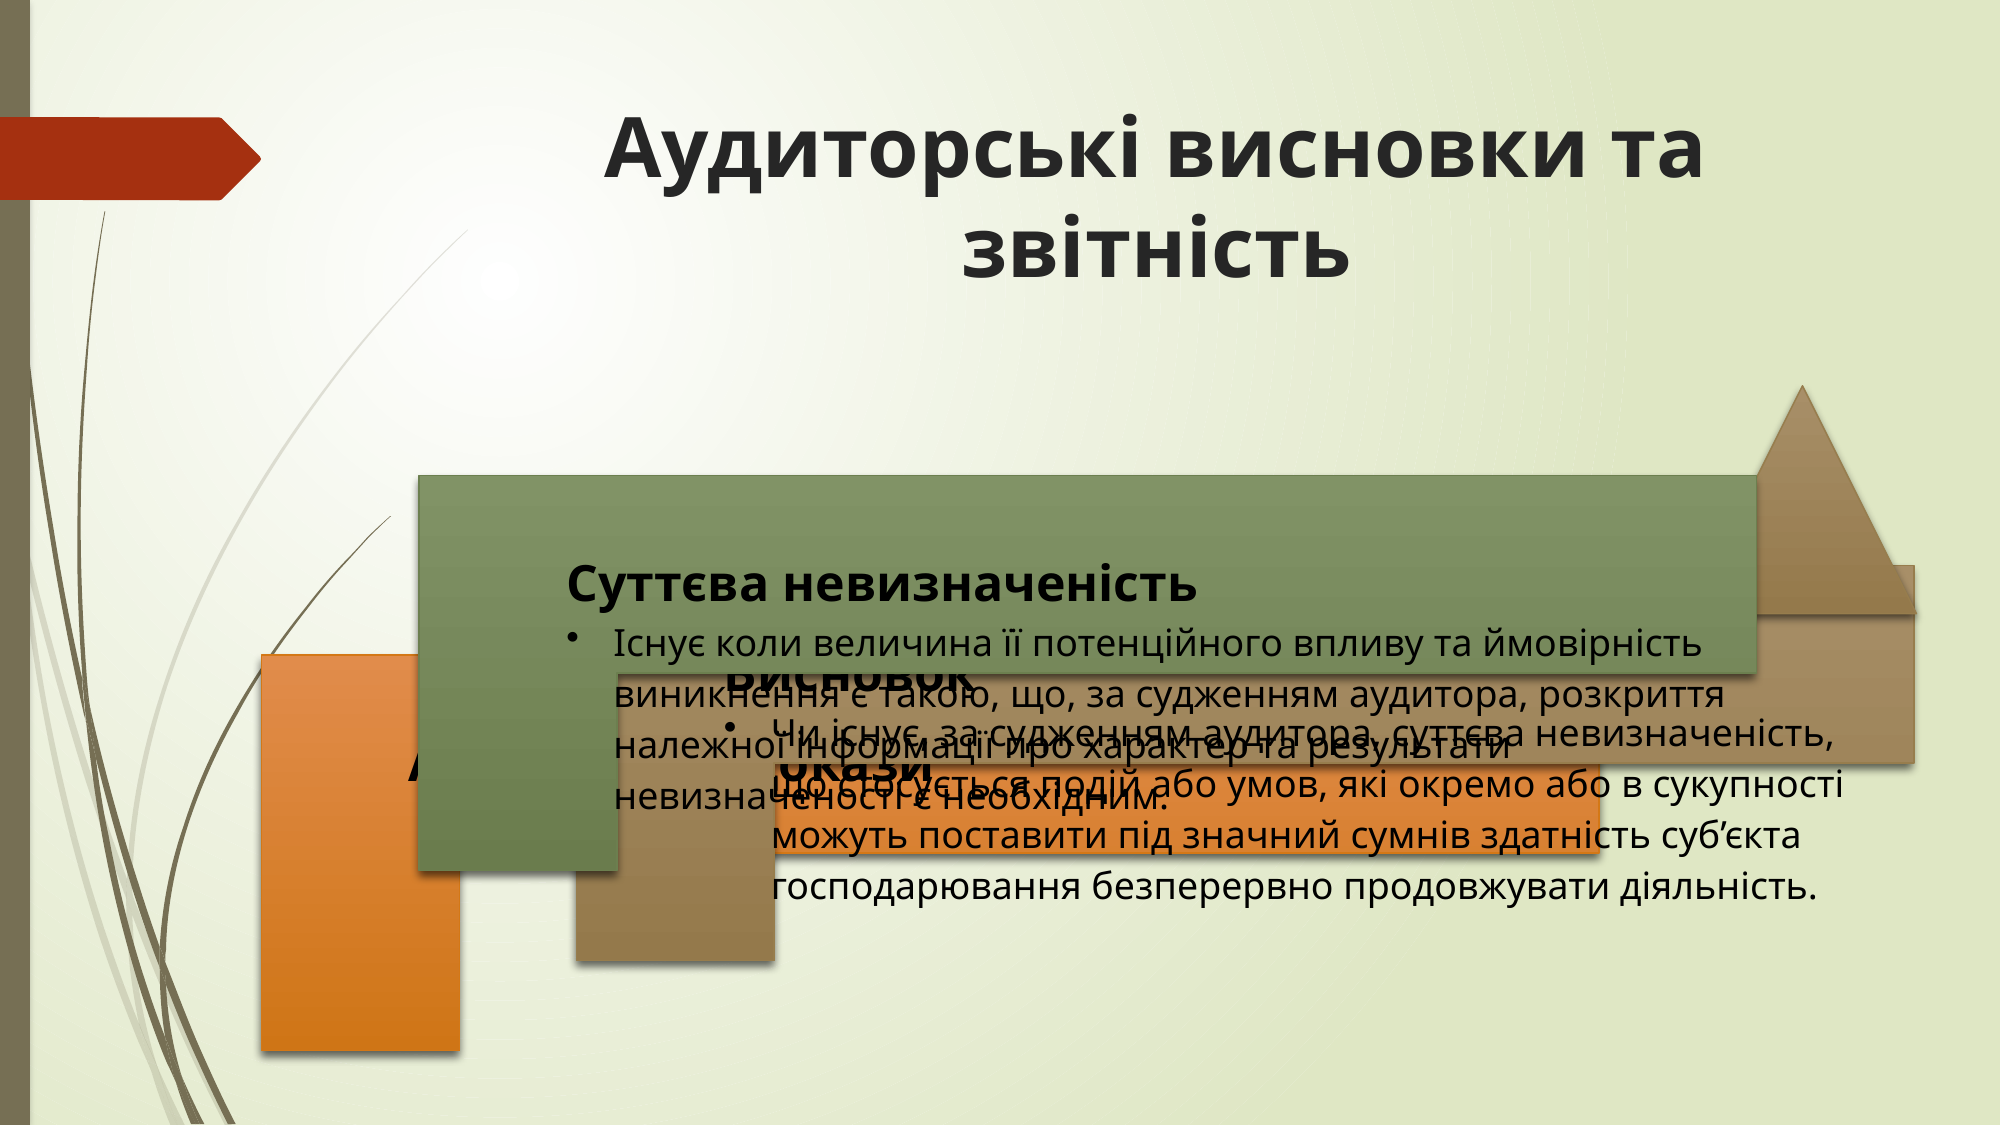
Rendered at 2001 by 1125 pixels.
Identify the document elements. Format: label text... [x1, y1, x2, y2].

title Аудиторські висновки та звітність [425, 86, 1888, 163]
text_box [261, 163, 1917, 1110]
